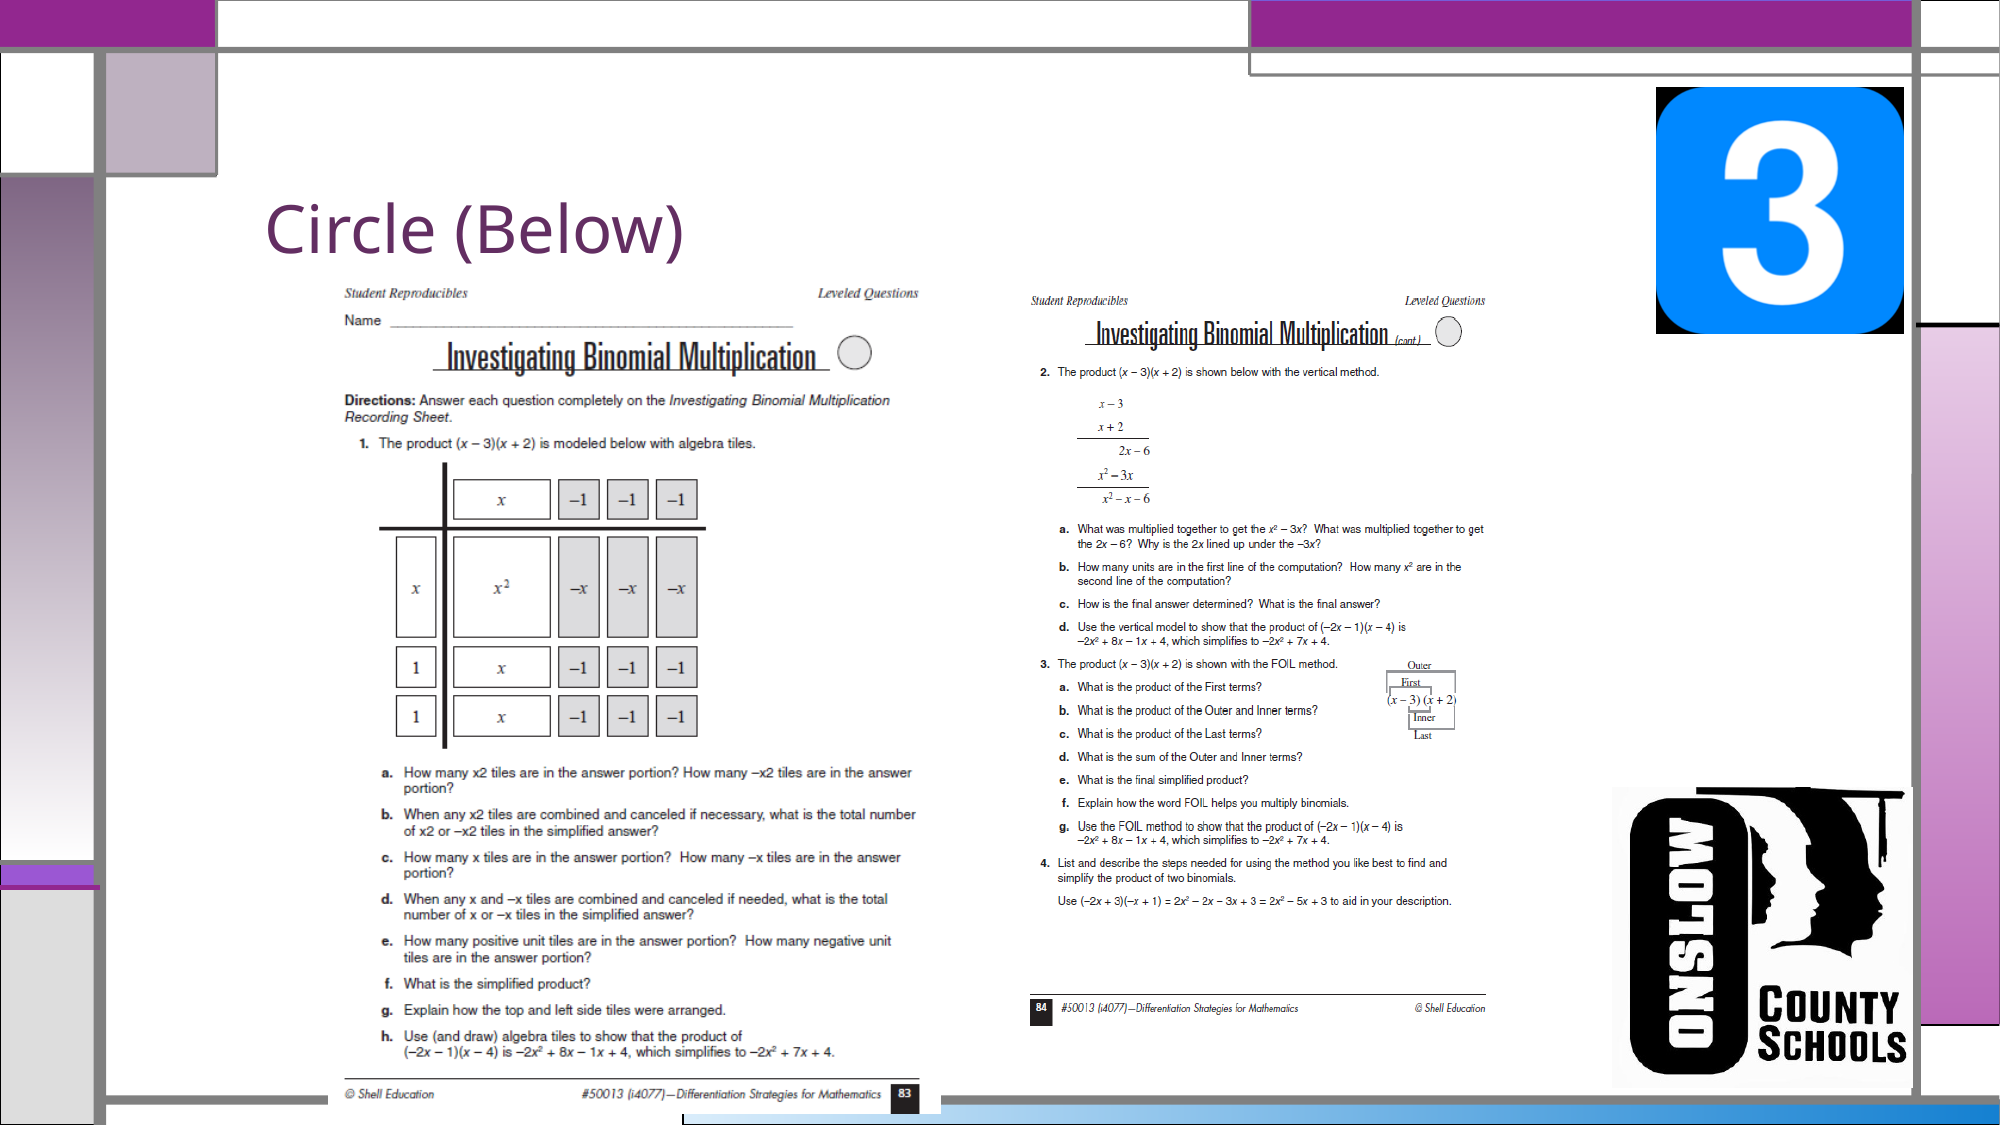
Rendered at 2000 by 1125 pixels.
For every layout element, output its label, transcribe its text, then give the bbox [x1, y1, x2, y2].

picture [1612, 787, 1913, 1088]
picture [1019, 280, 1505, 1026]
picture [328, 274, 941, 1114]
picture [1656, 87, 1904, 334]
title Circle (Below) [249, 87, 1656, 275]
